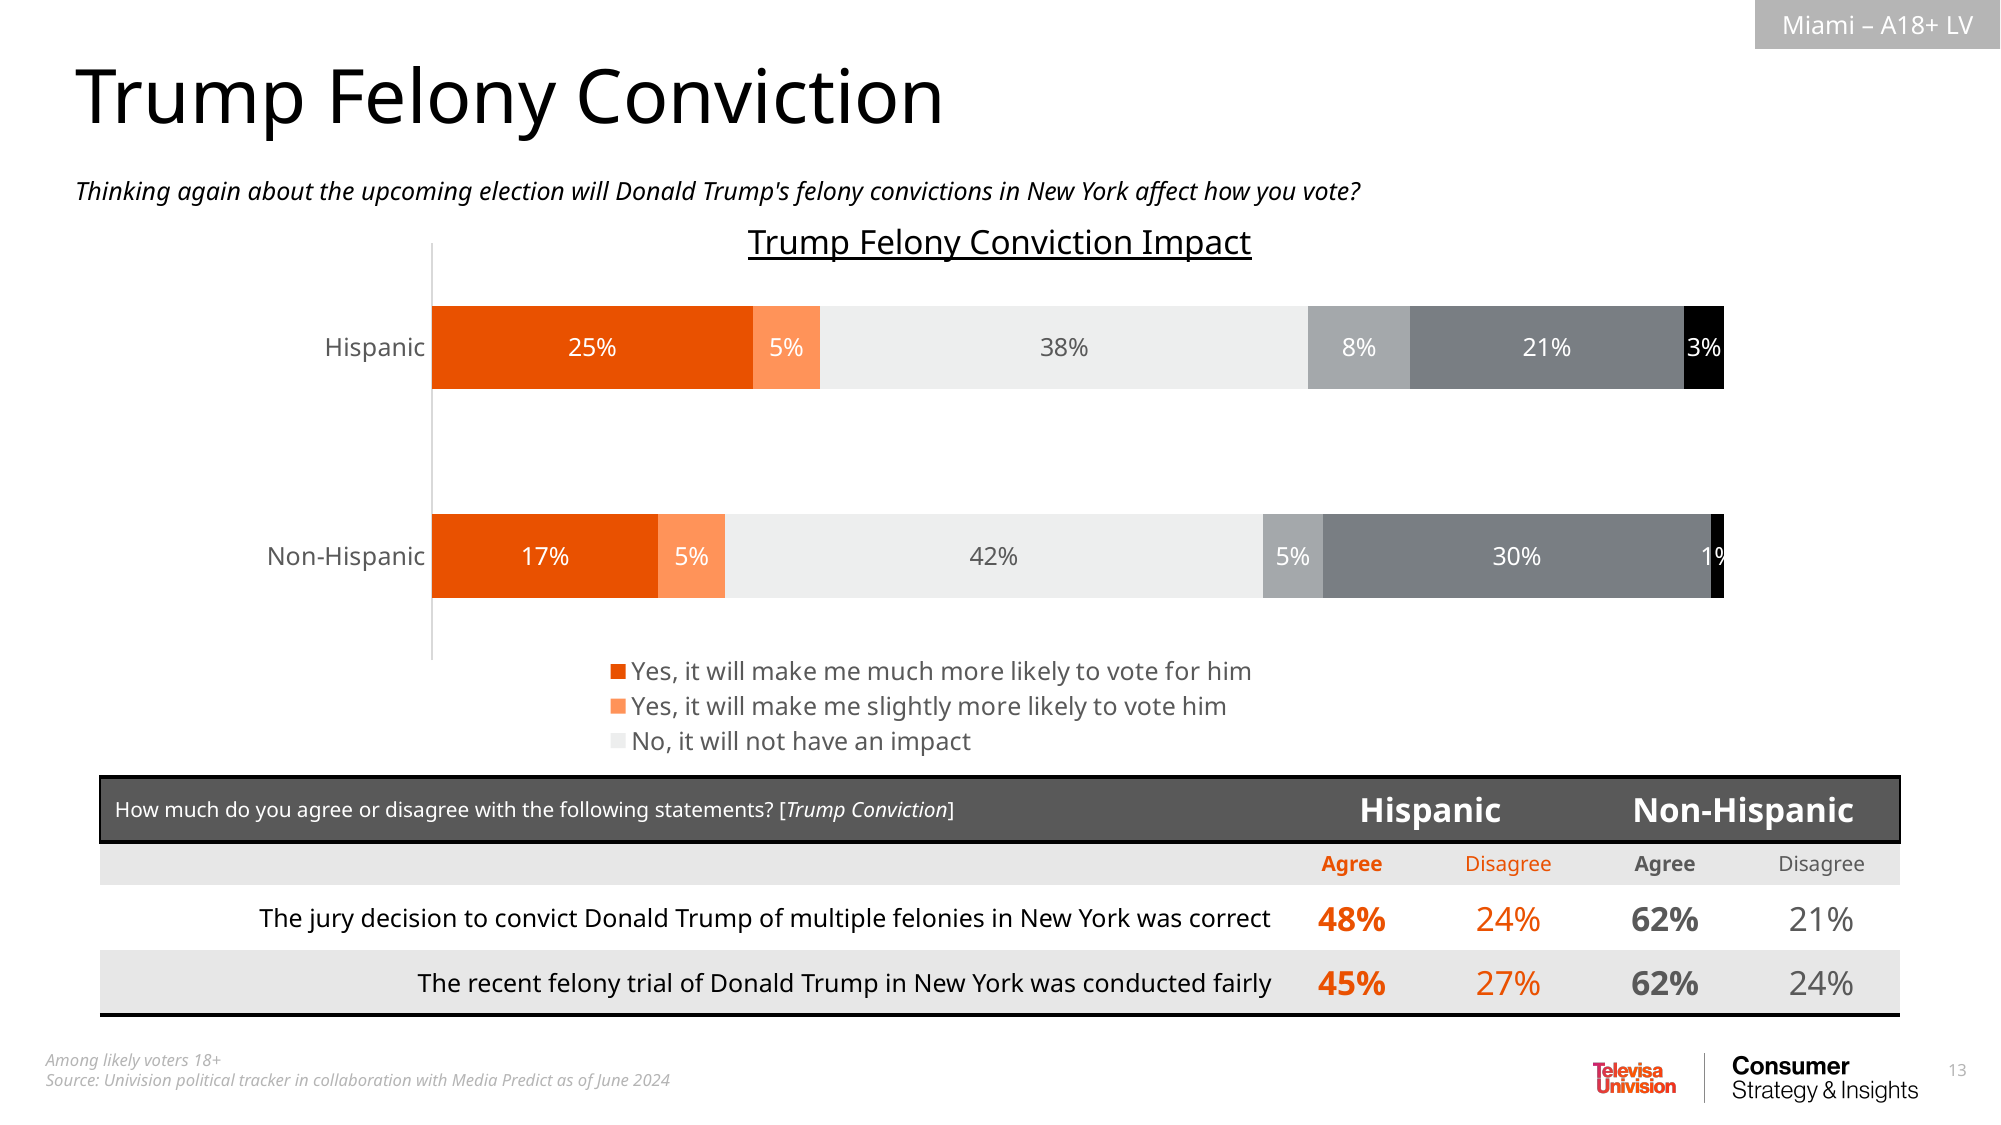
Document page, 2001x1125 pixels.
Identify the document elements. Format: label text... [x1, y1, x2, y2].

table_header How much do you agree or disagree with the following statements? [Trump Conviction] [101, 779, 1274, 840]
table_cell Agree [1274, 844, 1430, 885]
table_cell 62% [1587, 950, 1743, 1013]
table_cell 27% [1430, 950, 1587, 1013]
table_cell 48% [1274, 885, 1430, 950]
table_cell The recent felony trial of Donald Trump in New York was conducted fairly [100, 950, 1274, 1013]
text_box Trump Felony Conviction Impact [629, 198, 1371, 240]
table_cell [100, 844, 1274, 885]
table_cell 24% [1430, 885, 1587, 950]
table_cell 62% [1587, 885, 1743, 950]
table_cell 45% [1274, 950, 1430, 1013]
list Trump Felony Conviction [75, 48, 1875, 140]
table_cell Agree [1587, 844, 1743, 885]
table_cell The jury decision to convict Donald Trump of multiple felonies in New York was correct [100, 885, 1274, 950]
table_cell Disagree [1430, 844, 1587, 885]
table_cell 24% [1743, 950, 1900, 1013]
table_header Hispanic [1274, 779, 1587, 840]
table_cell 21% [1743, 885, 1900, 950]
table_header Non-Hispanic [1587, 779, 1899, 840]
chart [241, 240, 1759, 776]
list Thinking again about the upcoming election will Donald Trump's felony convictions in New York affect how you vote? [75, 175, 1875, 206]
table_cell Disagree [1743, 844, 1900, 885]
picture [1593, 1053, 1918, 1103]
